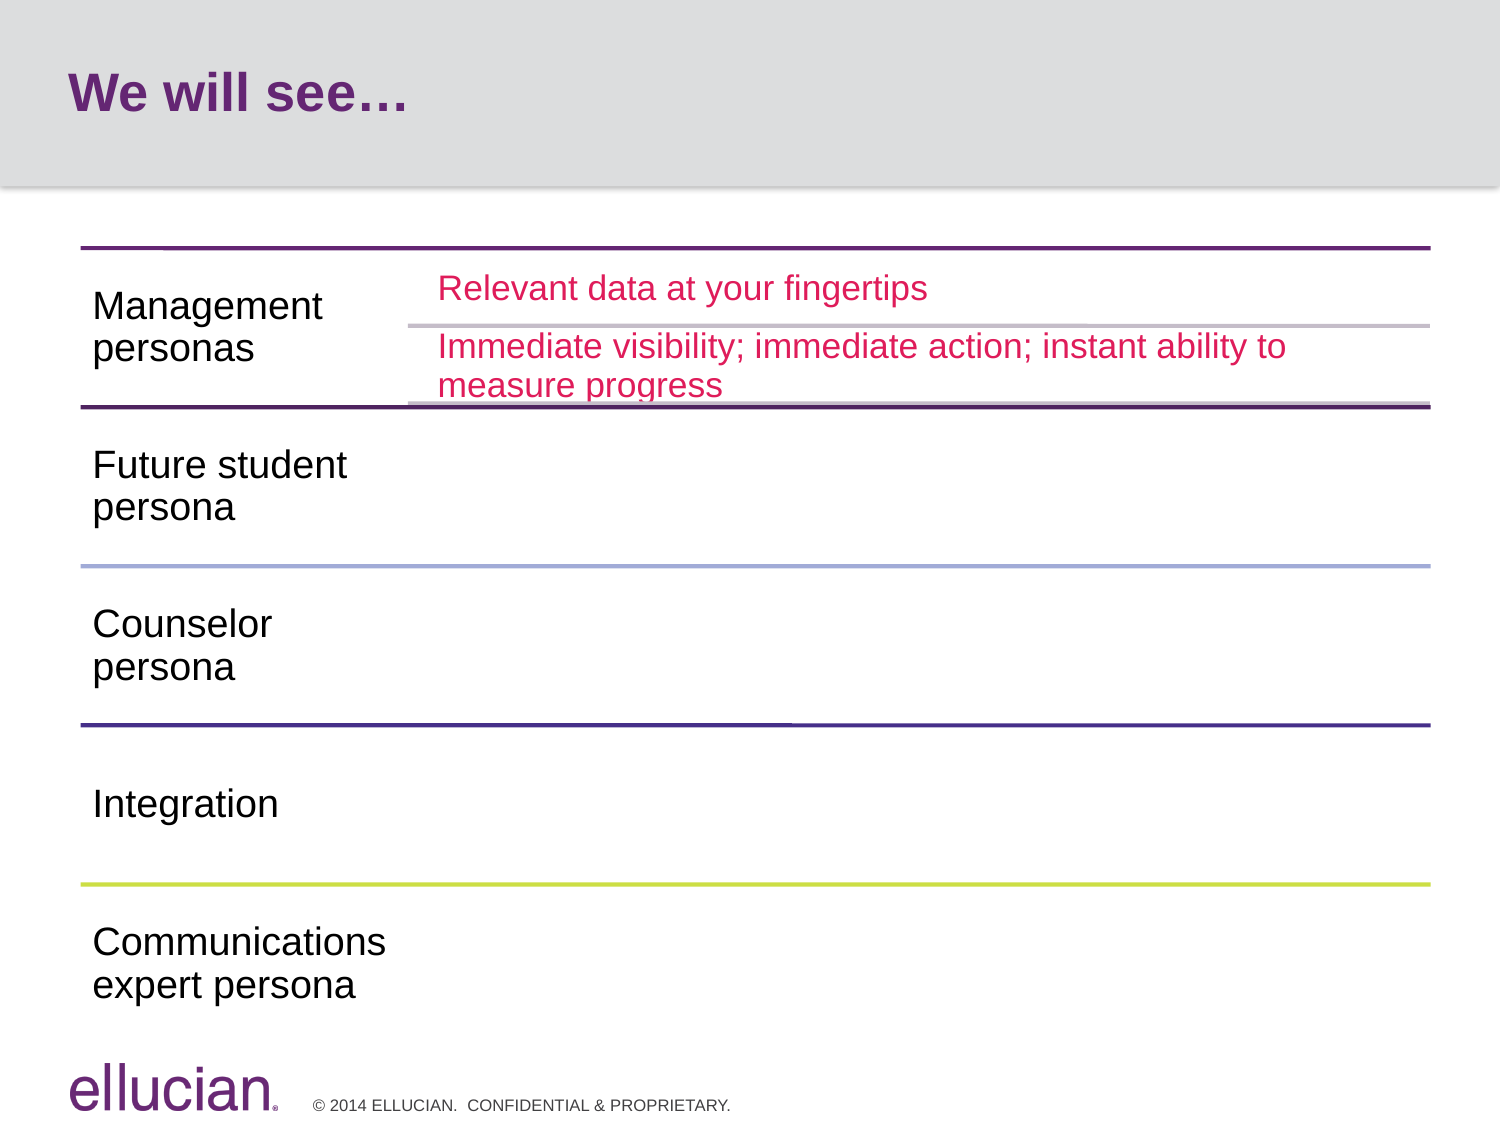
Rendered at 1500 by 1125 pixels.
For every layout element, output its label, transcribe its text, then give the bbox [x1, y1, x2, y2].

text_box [80, 247, 1431, 1044]
picture [70, 1063, 278, 1111]
title We will see… [68, 19, 1432, 172]
